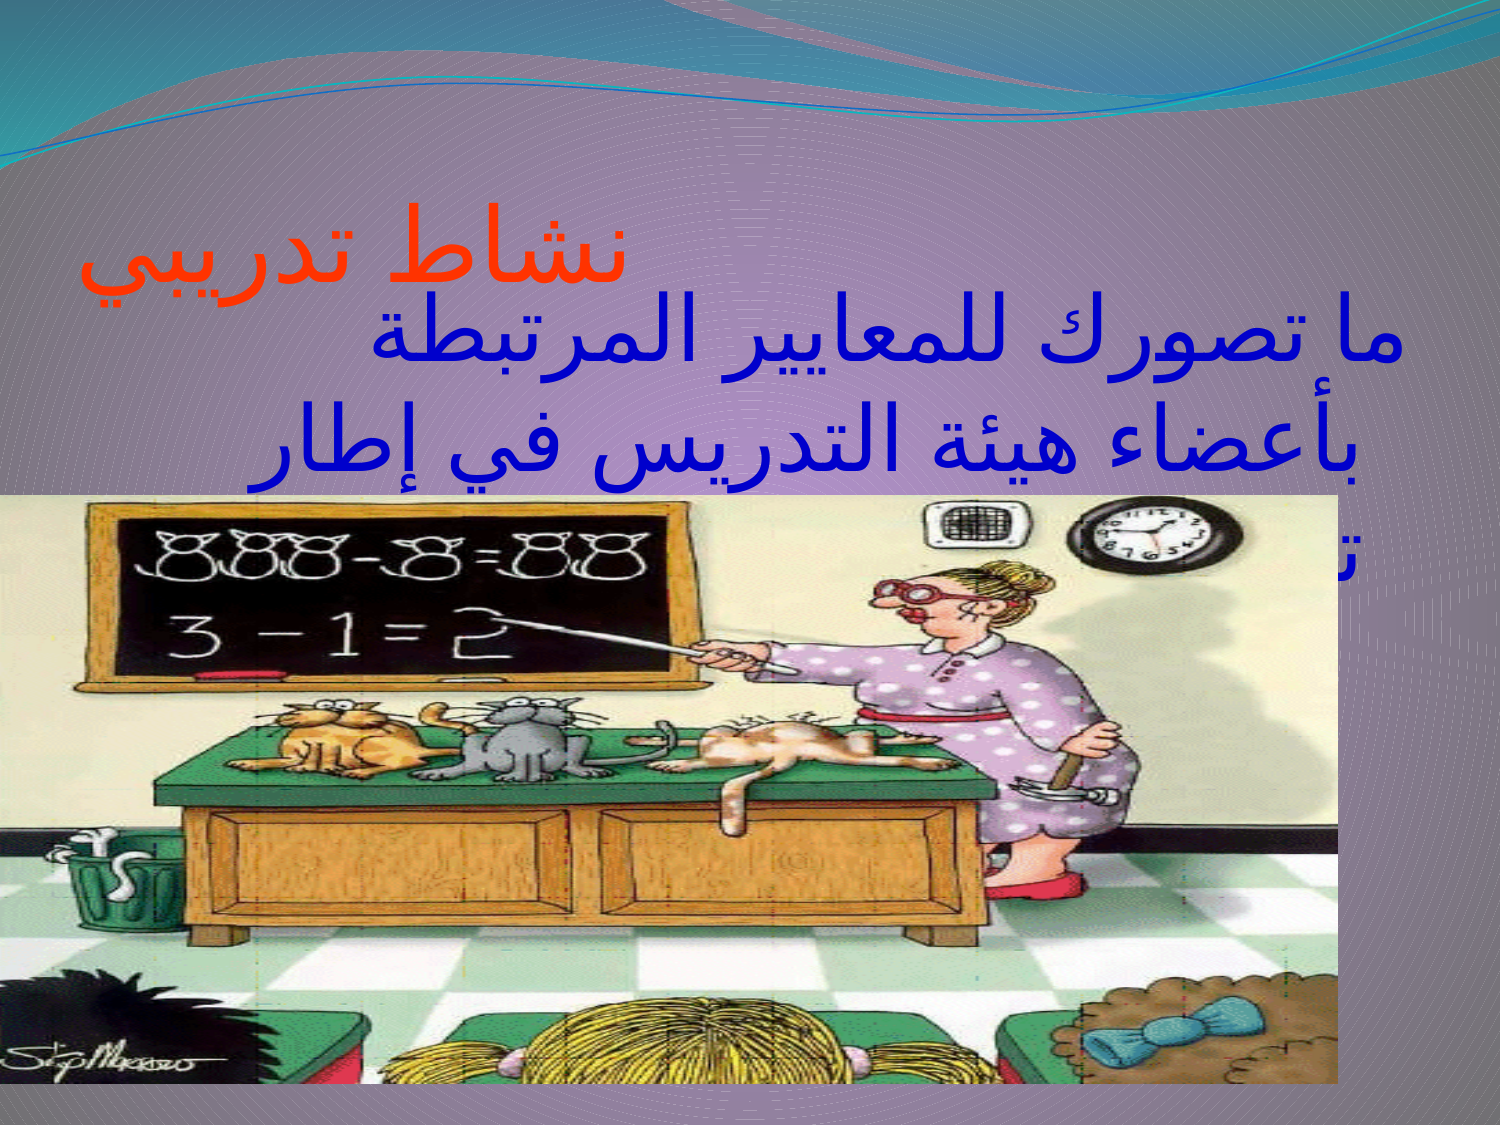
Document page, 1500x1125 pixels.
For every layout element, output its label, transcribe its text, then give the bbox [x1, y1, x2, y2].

title نشاط تدريبي [75, 115, 1425, 262]
list ما تصورك للمعايير المرتبطة بأعضاء هيئة التدريس في إطار تطبيق الجودة في التعليم؟ [75, 262, 1425, 575]
picture [0, 495, 1338, 1084]
